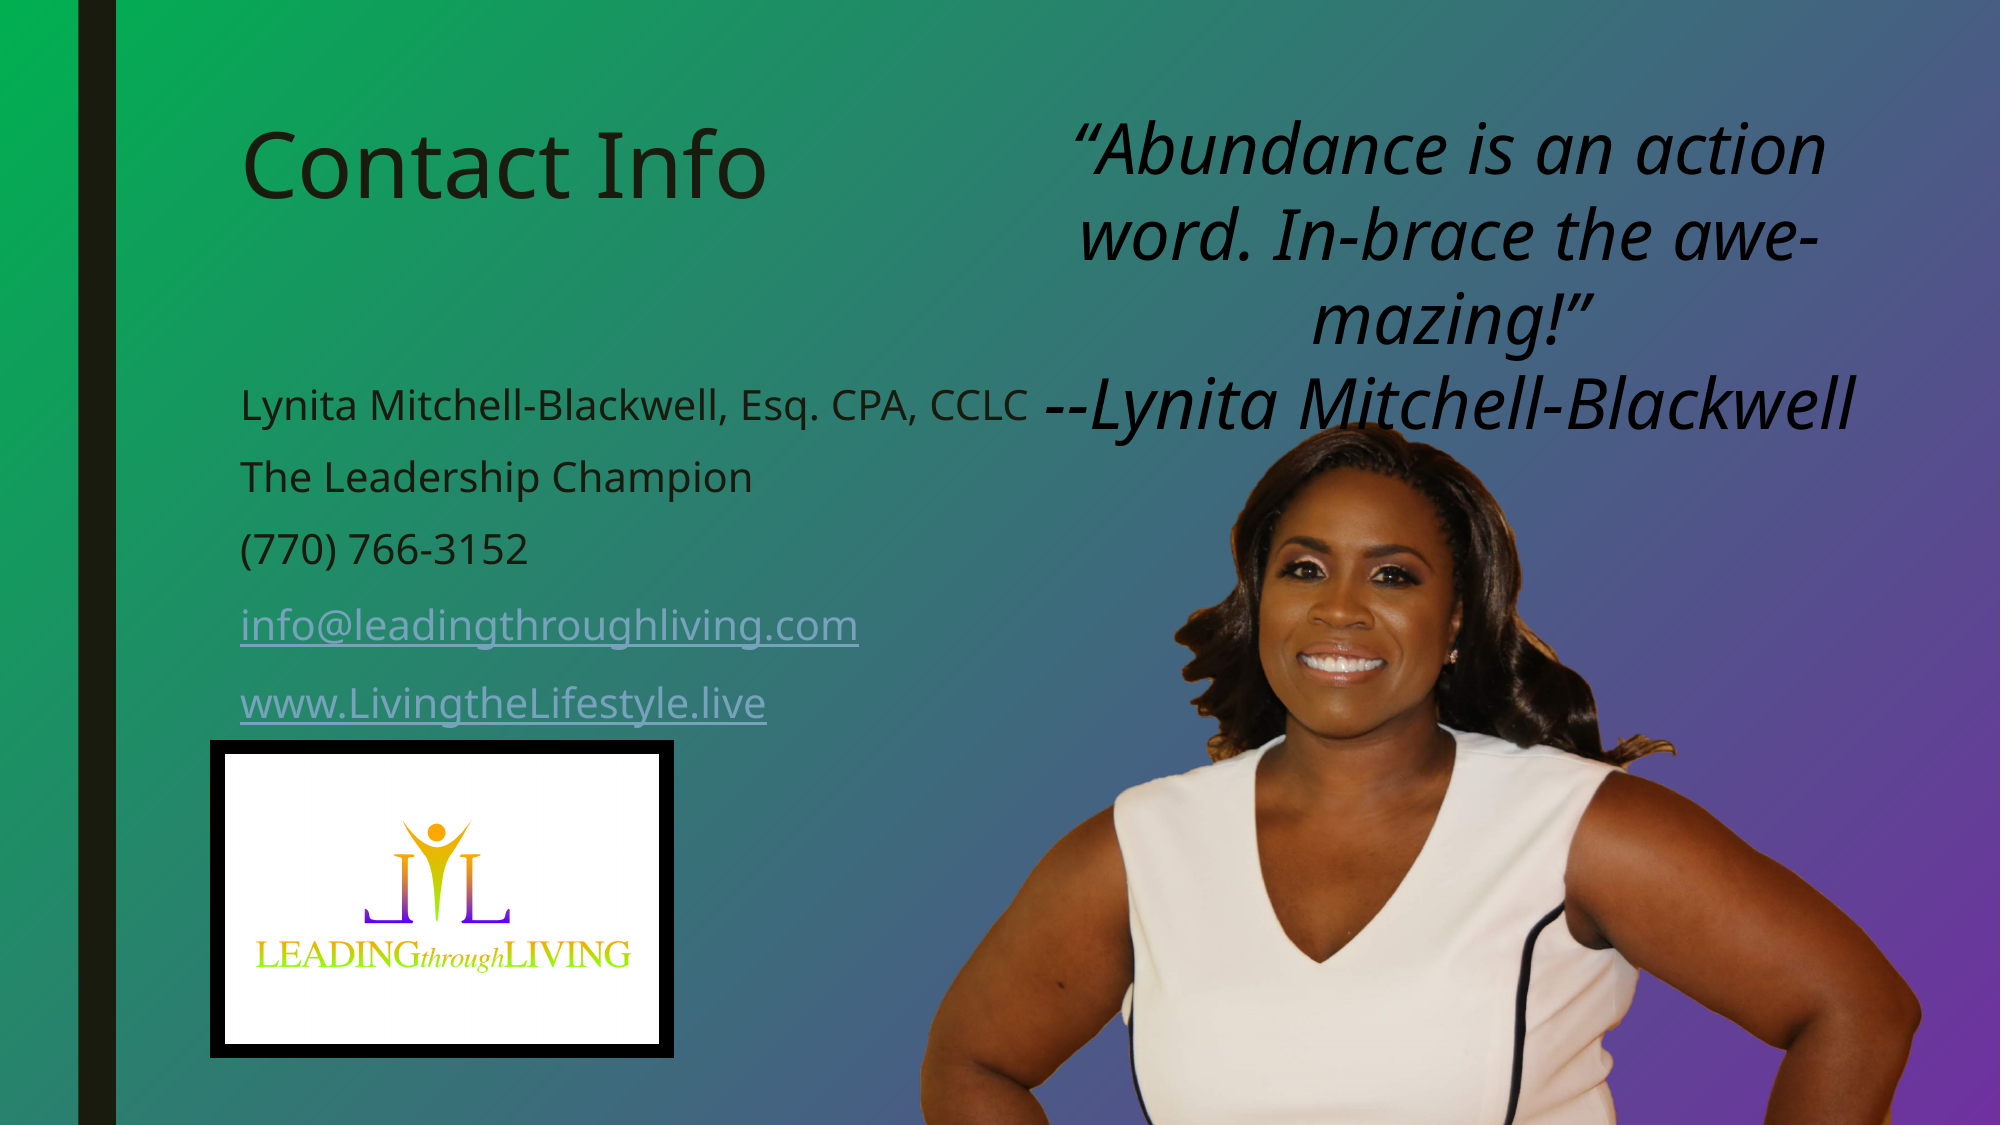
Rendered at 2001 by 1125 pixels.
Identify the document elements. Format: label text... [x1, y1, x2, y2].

picture [795, 321, 2000, 1125]
picture [224, 754, 660, 1044]
text_box “Abundance is an action word. In-brace the awe-mazing!” --Lynita Mitchell-Blackwell [978, 96, 1924, 321]
list Lynita Mitchell-Blackwell, Esq. CPA, CCLC The Leadership Champion (770) 766-3152 info@leadingthroughliving.com www.LivingtheLifestyle.live [225, 375, 795, 963]
title Contact Info [225, 112, 796, 357]
